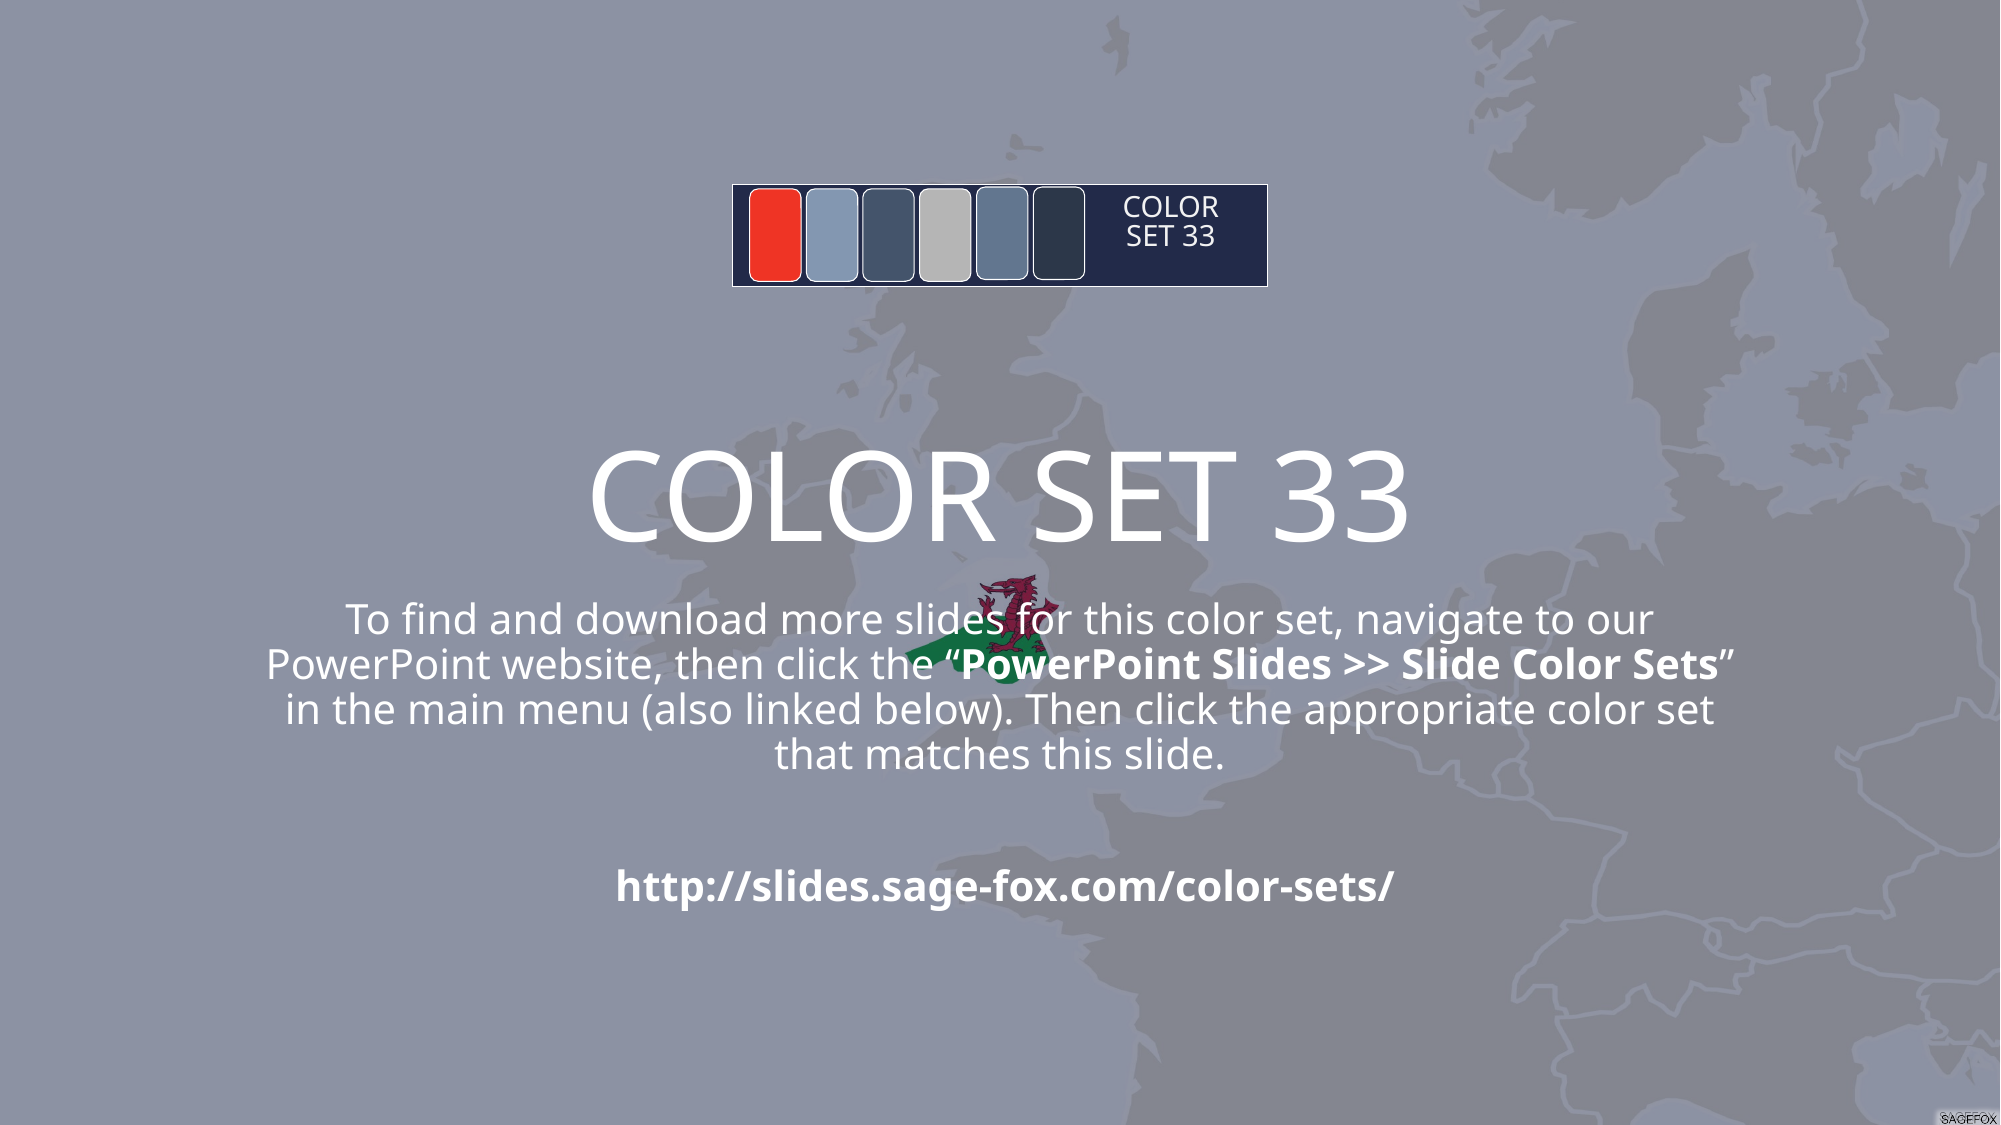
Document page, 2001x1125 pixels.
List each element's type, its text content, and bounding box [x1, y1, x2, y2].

title COLOR SET 33 [249, 184, 1750, 576]
picture [1938, 1114, 1999, 1125]
subtitle To find and download more slides for this color set, navigate to our PowerPoint website, then click the “PowerPoint Slides >> Slide Color Sets” in the main menu (also linked below). Then click the appropriate color set that matches this slide. http://slides.sage-fox.com/color-sets/ [249, 590, 1750, 863]
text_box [732, 184, 1268, 290]
